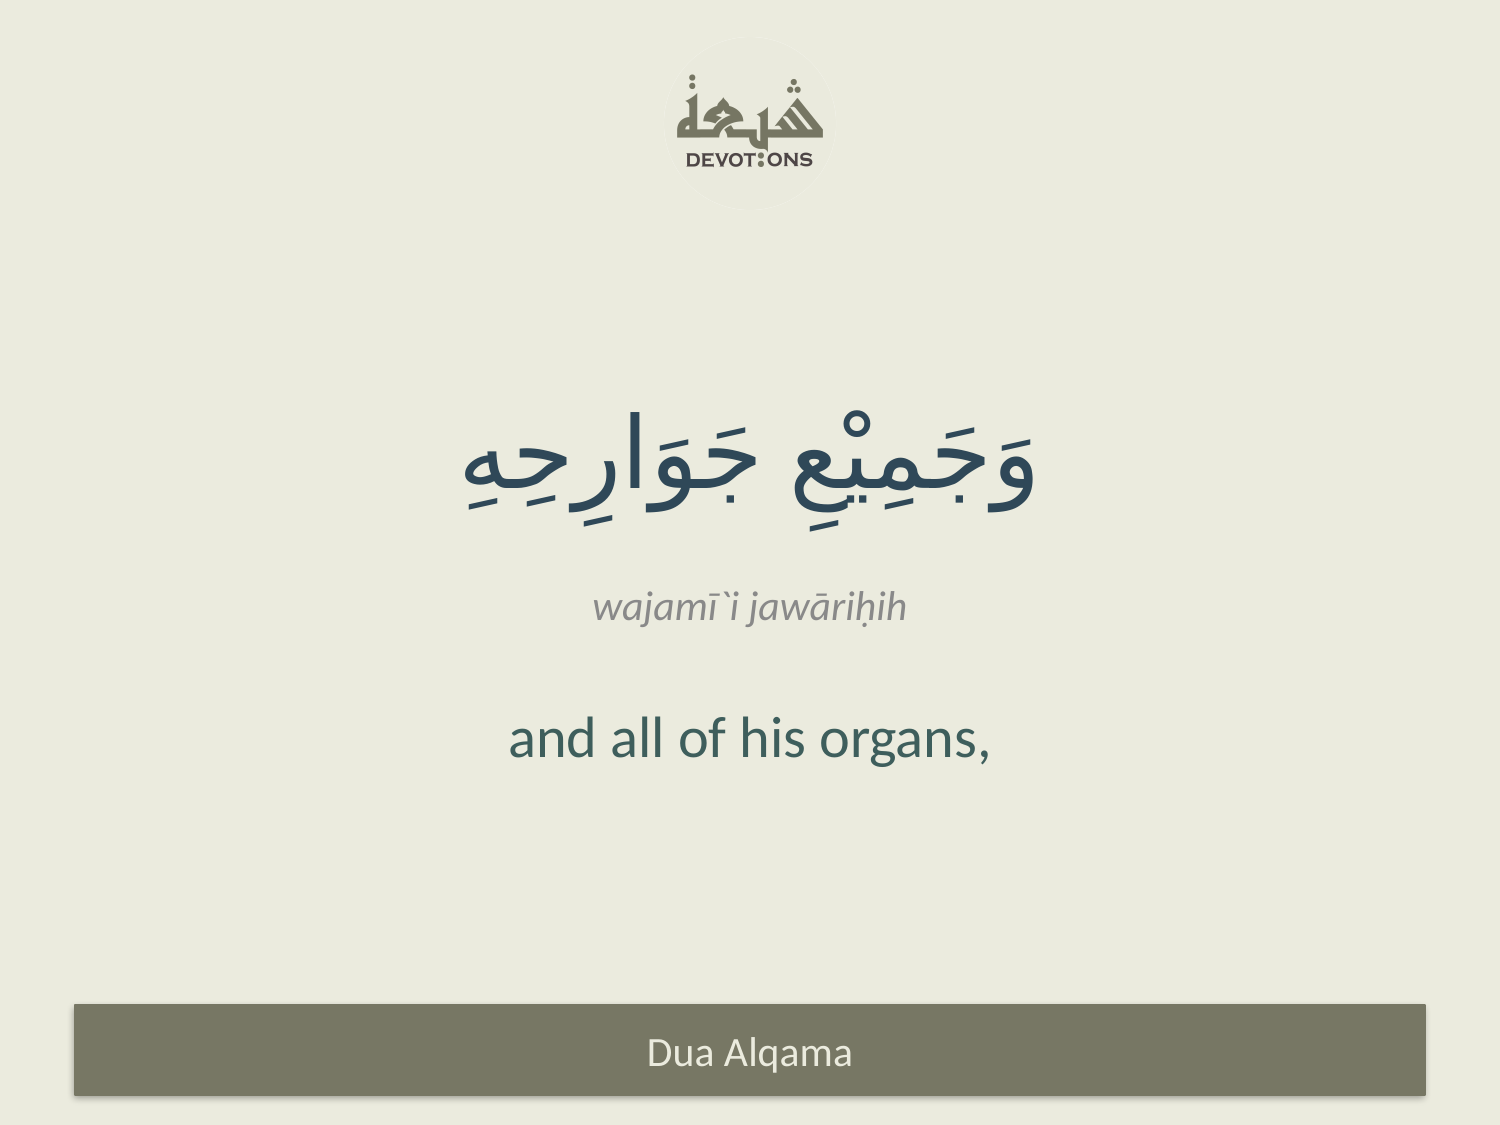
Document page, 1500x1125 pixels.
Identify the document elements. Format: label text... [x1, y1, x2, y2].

picture [656, 29, 844, 218]
text_box وَجَمِيْعِ جَوَارِحِهِ wajamī`i jawāriḥih and all of his organs, [74, 381, 1425, 776]
text_box [74, 1004, 1426, 1096]
text_box Dua Alqama [631, 1017, 868, 1083]
